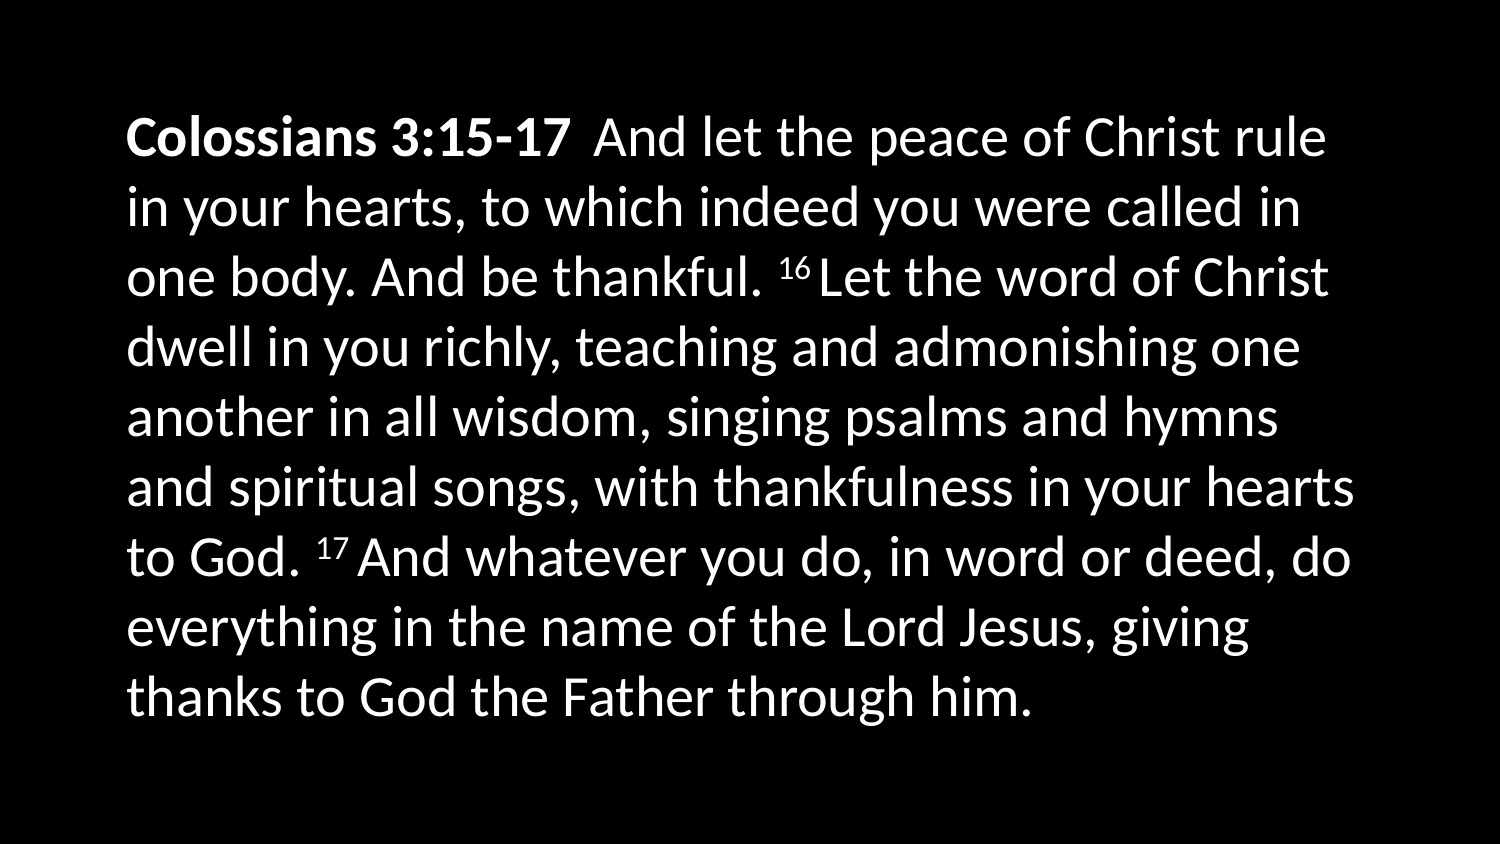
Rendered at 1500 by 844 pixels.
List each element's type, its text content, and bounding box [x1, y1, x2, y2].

text_box Colossians 3:15-17 And let the peace of Christ rule in your hearts, to which indeed you were called in one body. And be thankful. 16 Let the word of Christ dwell in you richly, teaching and admonishing one another in all wisdom, singing psalms and hymns and spiritual songs, with thankfulness in your hearts to God. 17 And whatever you do, in word or deed, do everything in the name of the Lord Jesus, giving thanks to God the Father through him. [111, 90, 1385, 736]
